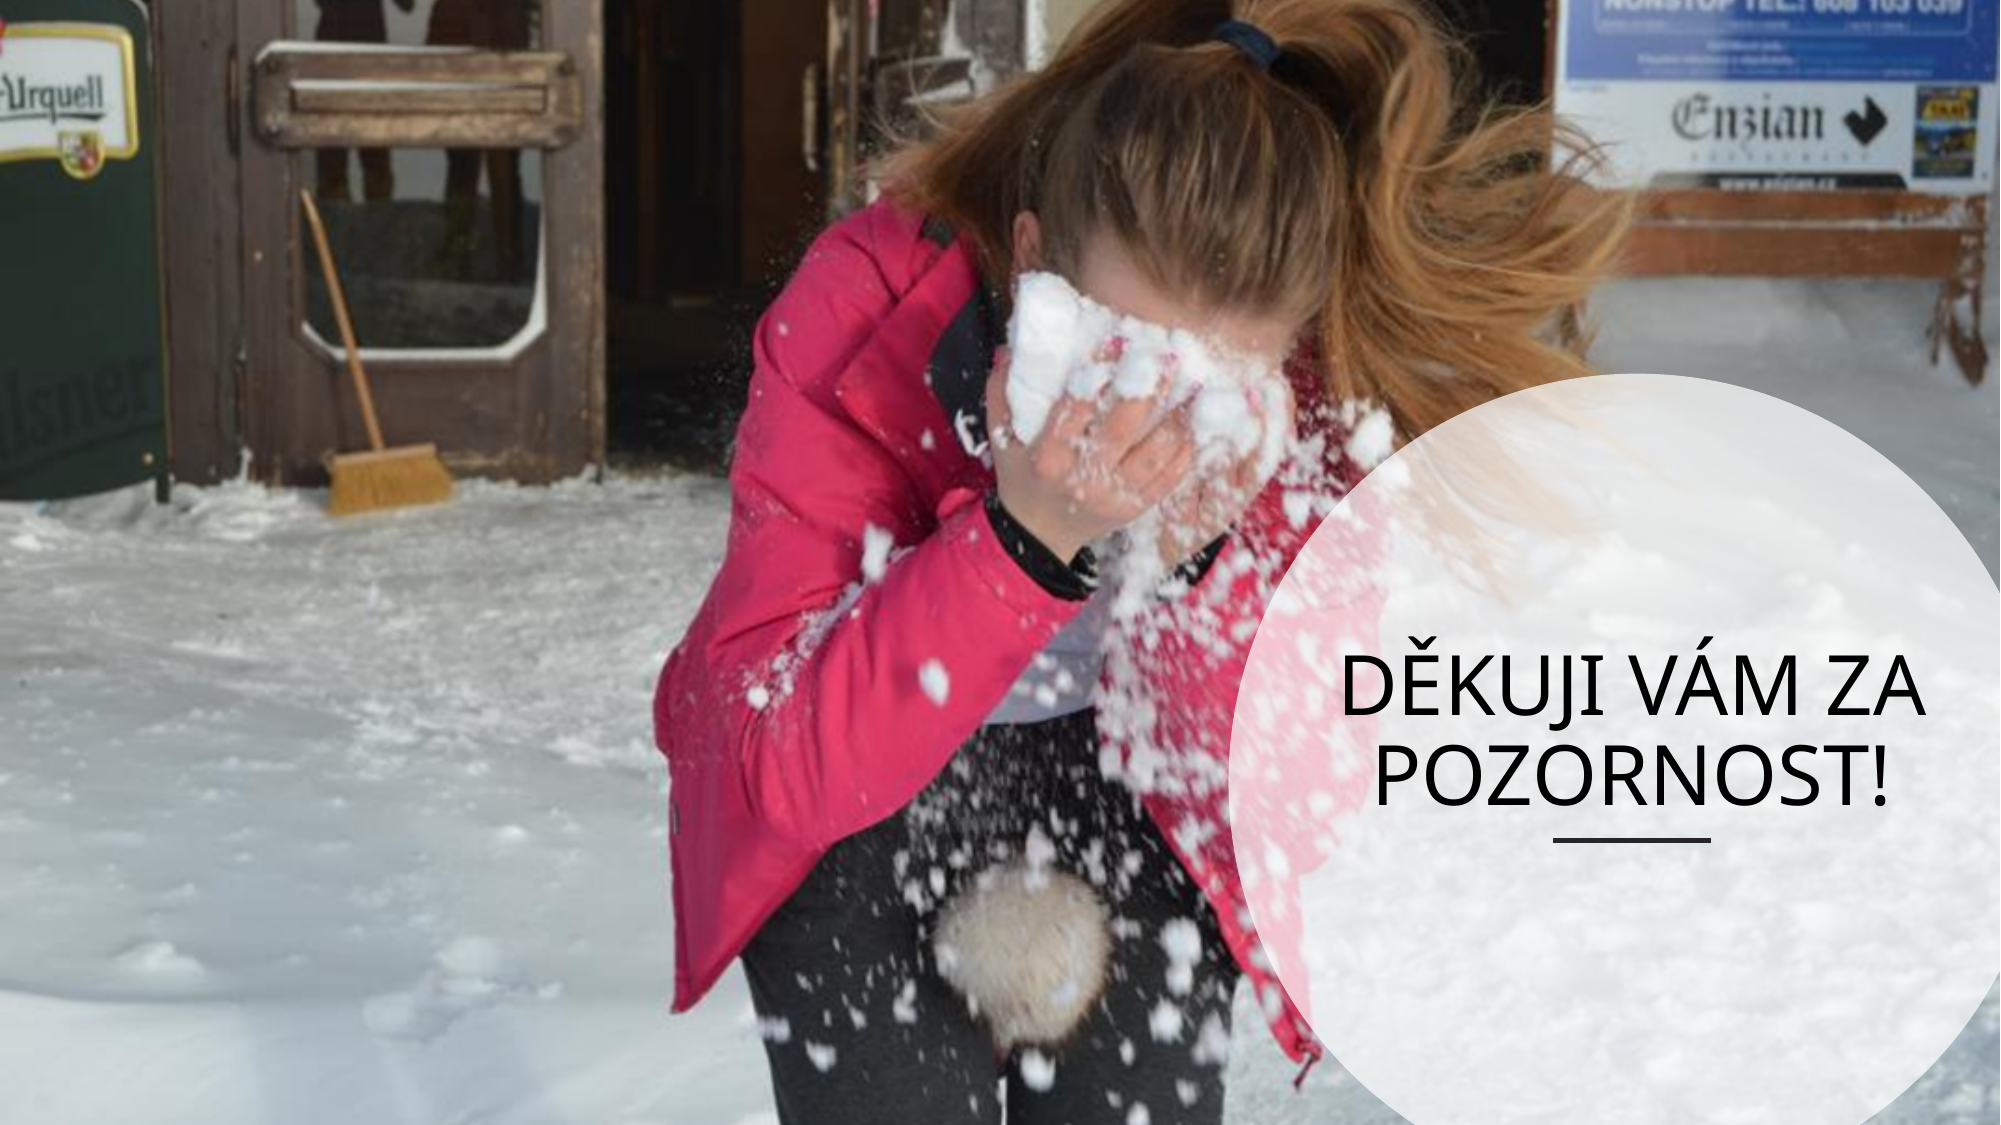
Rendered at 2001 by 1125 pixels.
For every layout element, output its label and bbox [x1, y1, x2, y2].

list [0, 0, 2000, 1125]
